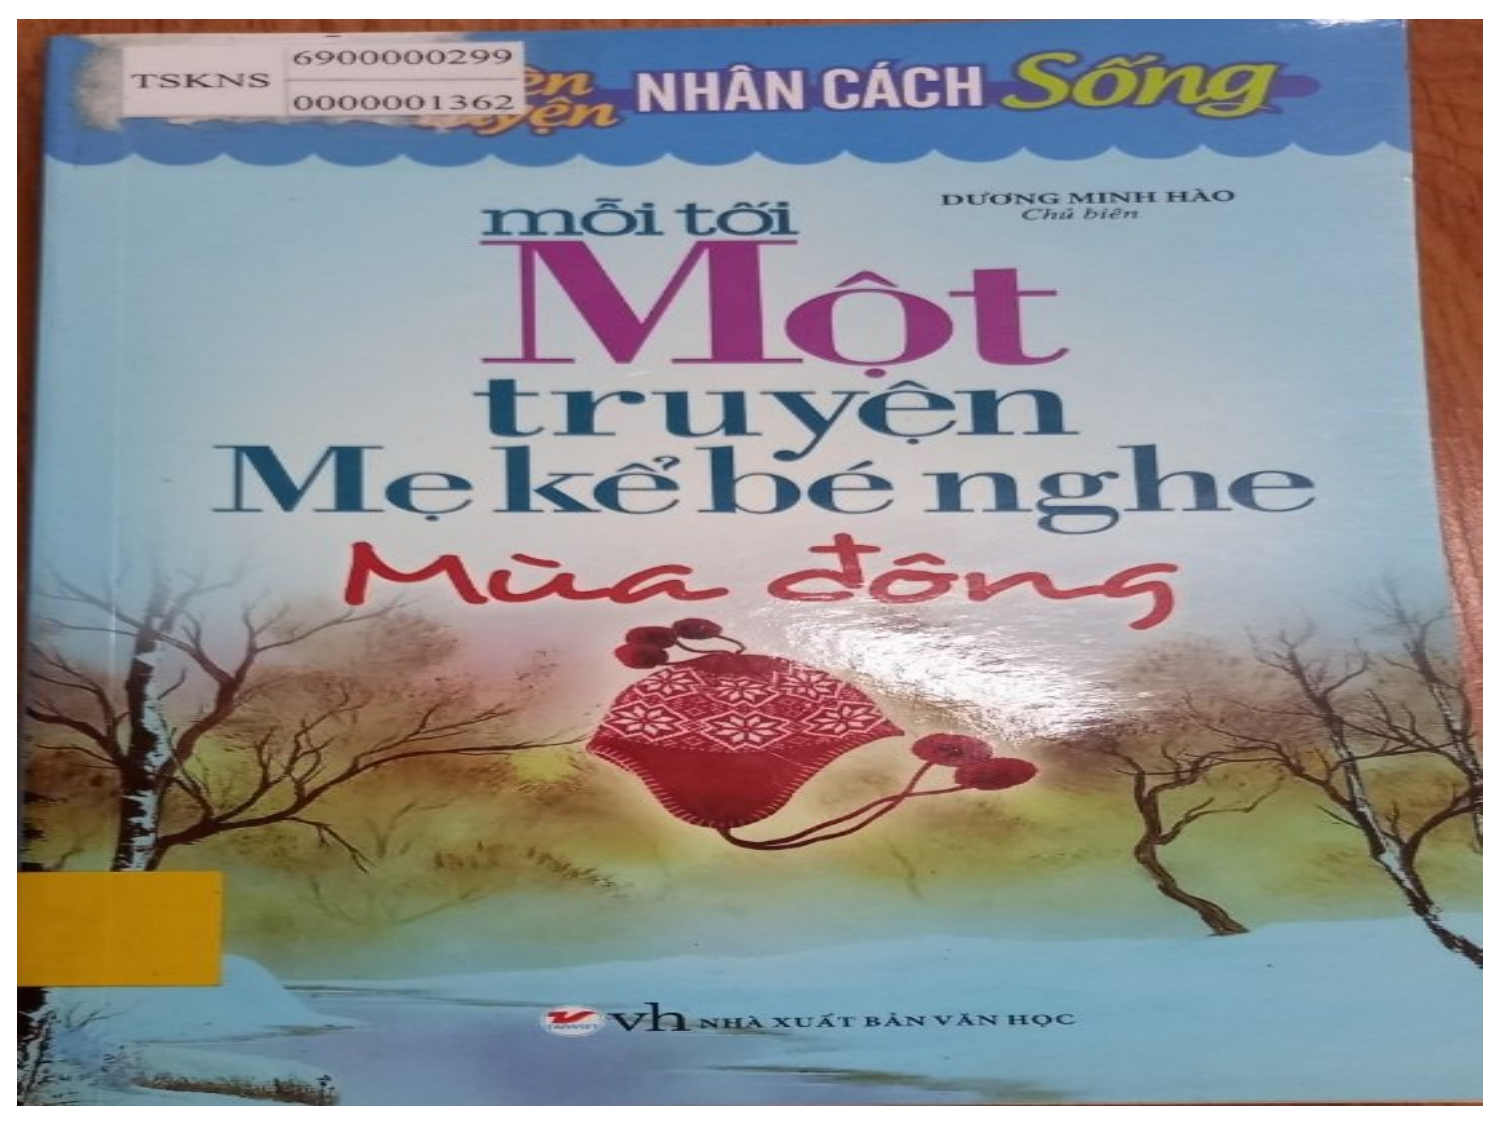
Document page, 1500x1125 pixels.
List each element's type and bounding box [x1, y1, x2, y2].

list [17, 18, 1483, 1107]
